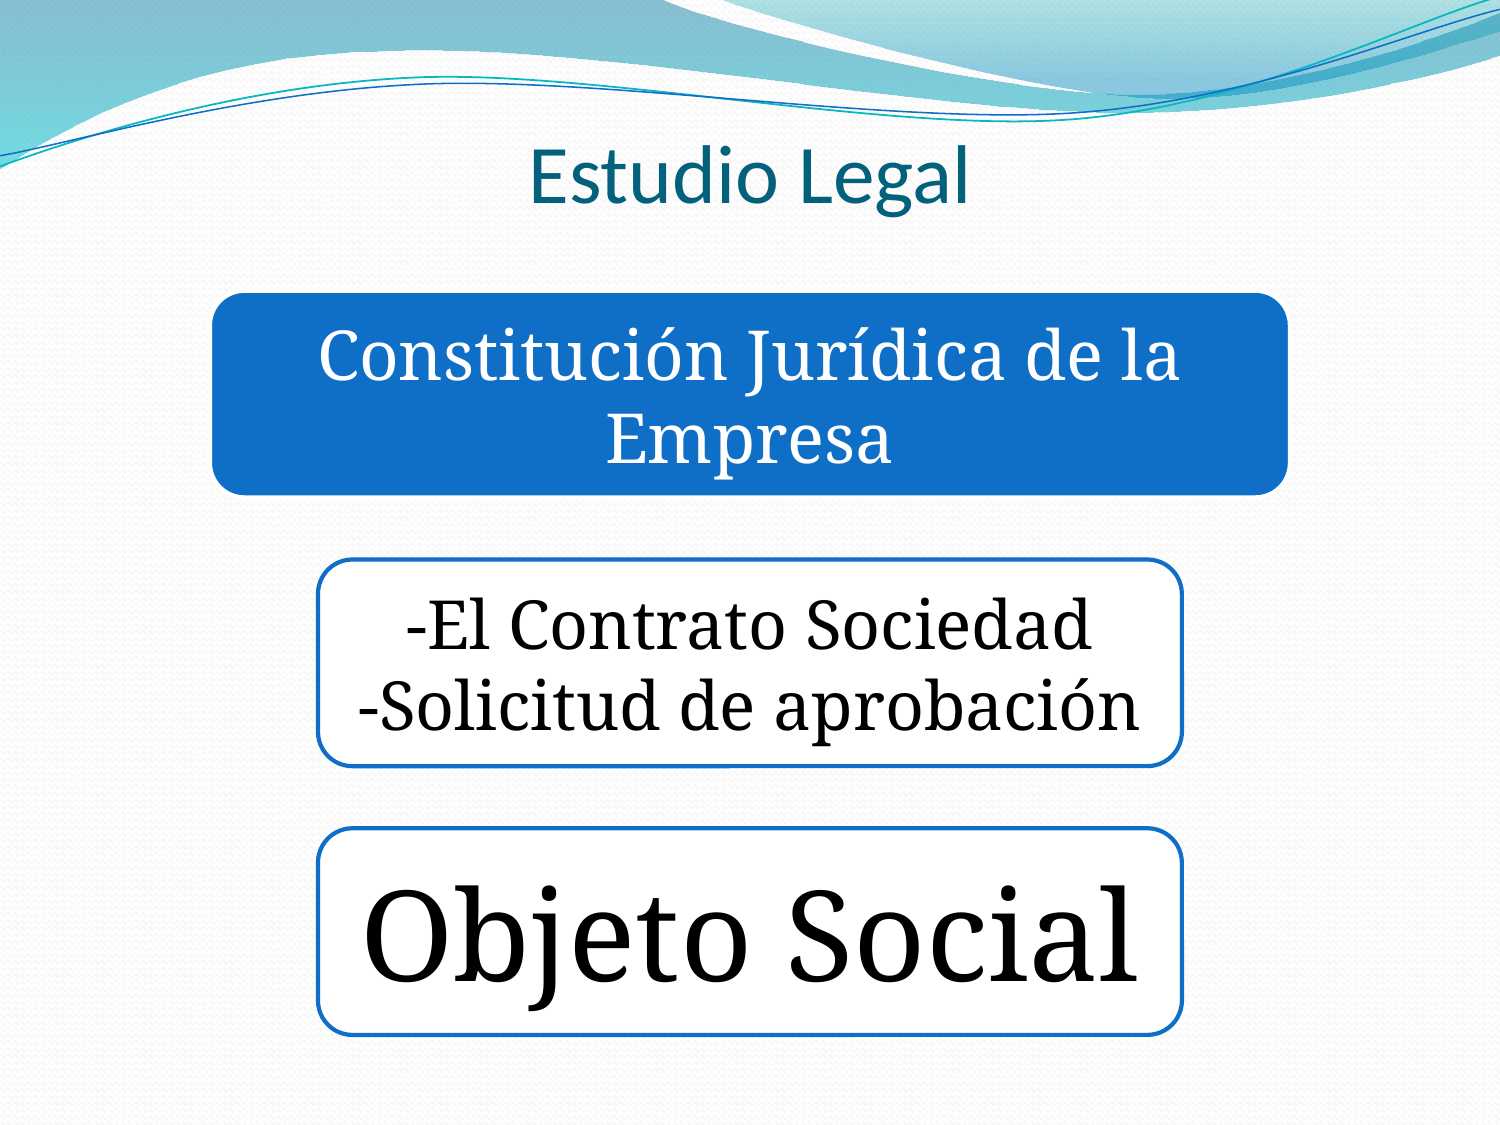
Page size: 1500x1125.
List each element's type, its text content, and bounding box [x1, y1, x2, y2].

title Estudio Legal [75, 45, 1425, 220]
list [74, 290, 1426, 1036]
